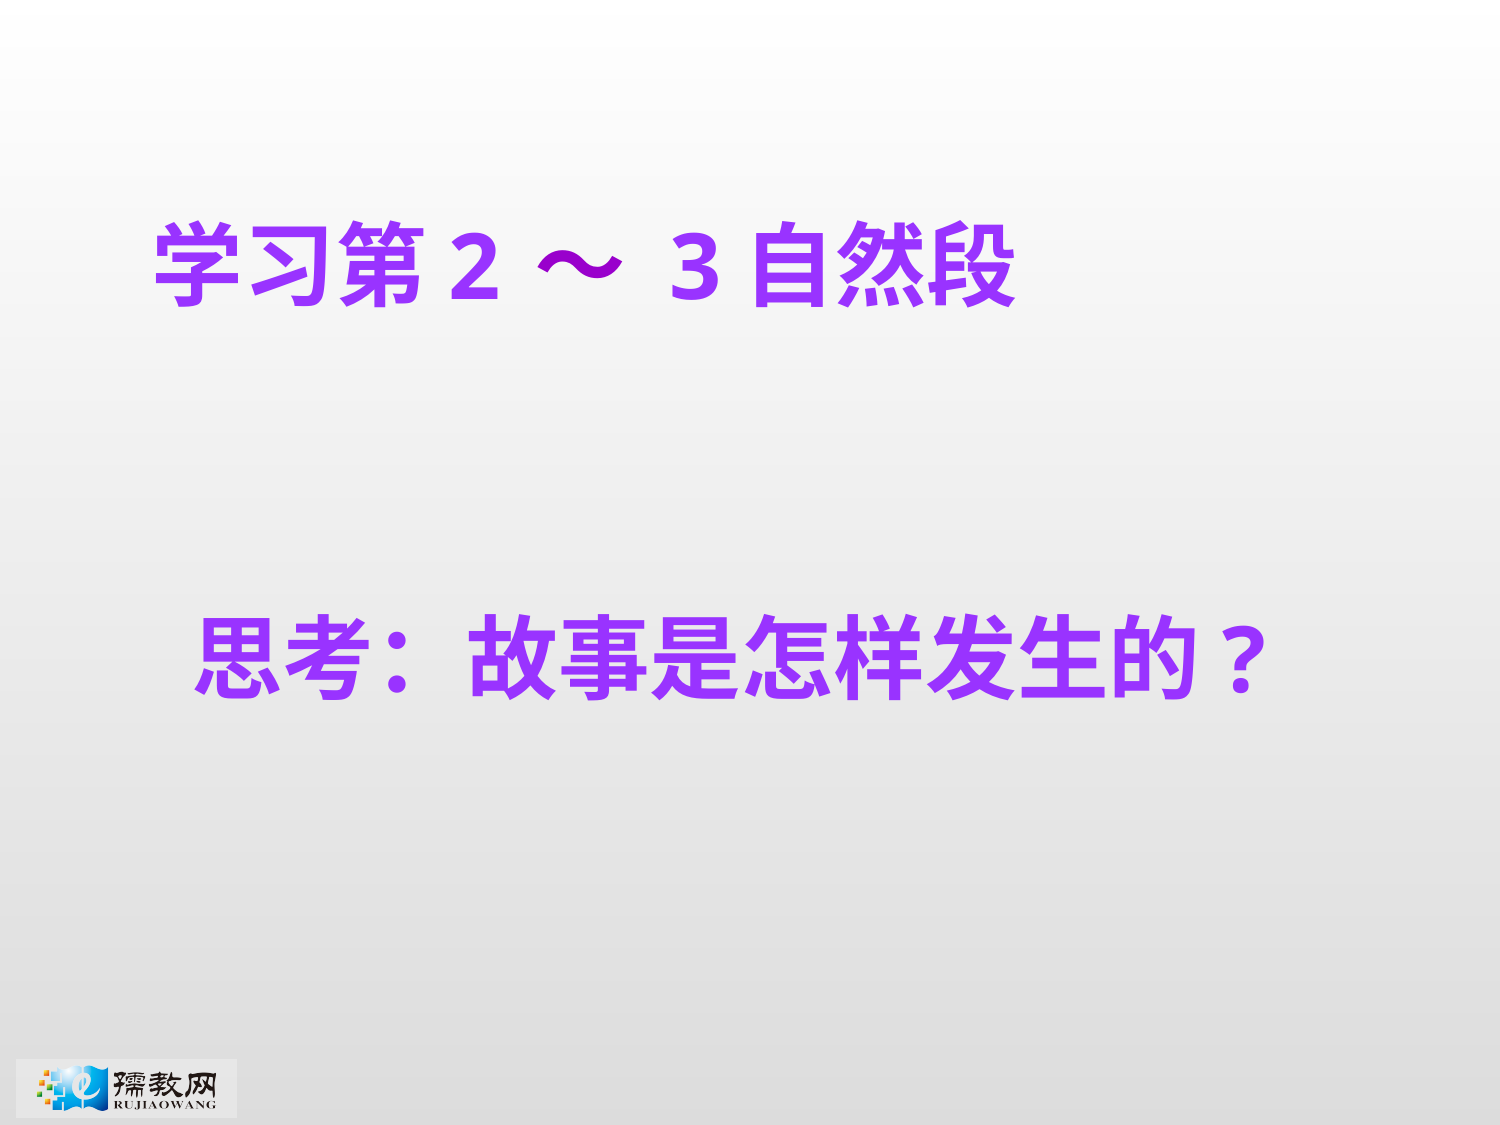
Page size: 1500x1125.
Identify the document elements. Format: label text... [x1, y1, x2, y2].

picture [16, 1059, 237, 1118]
text_box 学习第2 ～ 3自然段 [137, 200, 1034, 326]
text_box 思考：故事是怎样发生的? [176, 592, 1281, 718]
